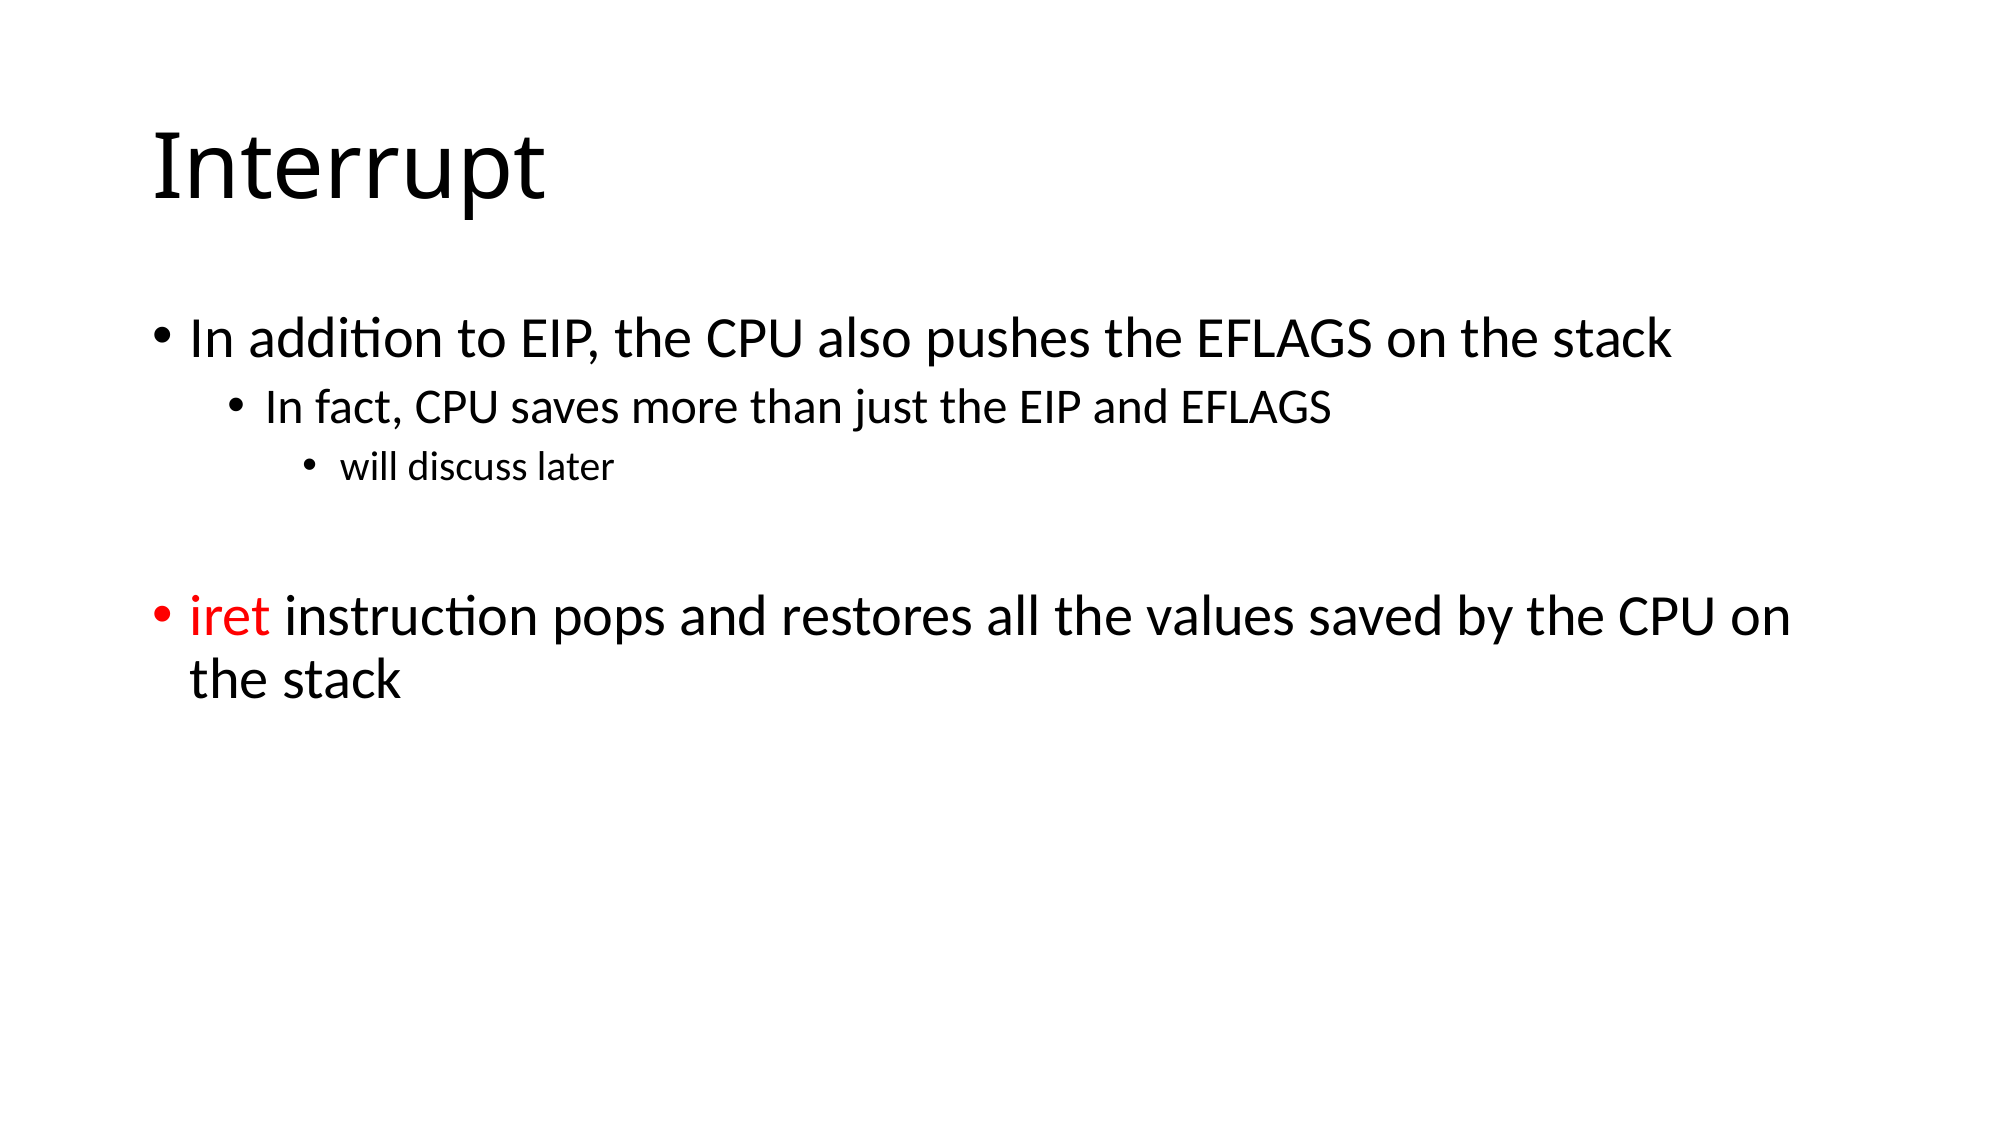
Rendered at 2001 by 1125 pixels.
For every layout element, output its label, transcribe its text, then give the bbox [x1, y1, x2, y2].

list In addition to EIP, the CPU also pushes the EFLAGS on the stack In fact, CPU saves more than just the EIP and EFLAGS will discuss later iret instruction pops and restores all the values saved by the CPU on the stack [137, 299, 1863, 1014]
title Interrupt [137, 59, 1863, 278]
